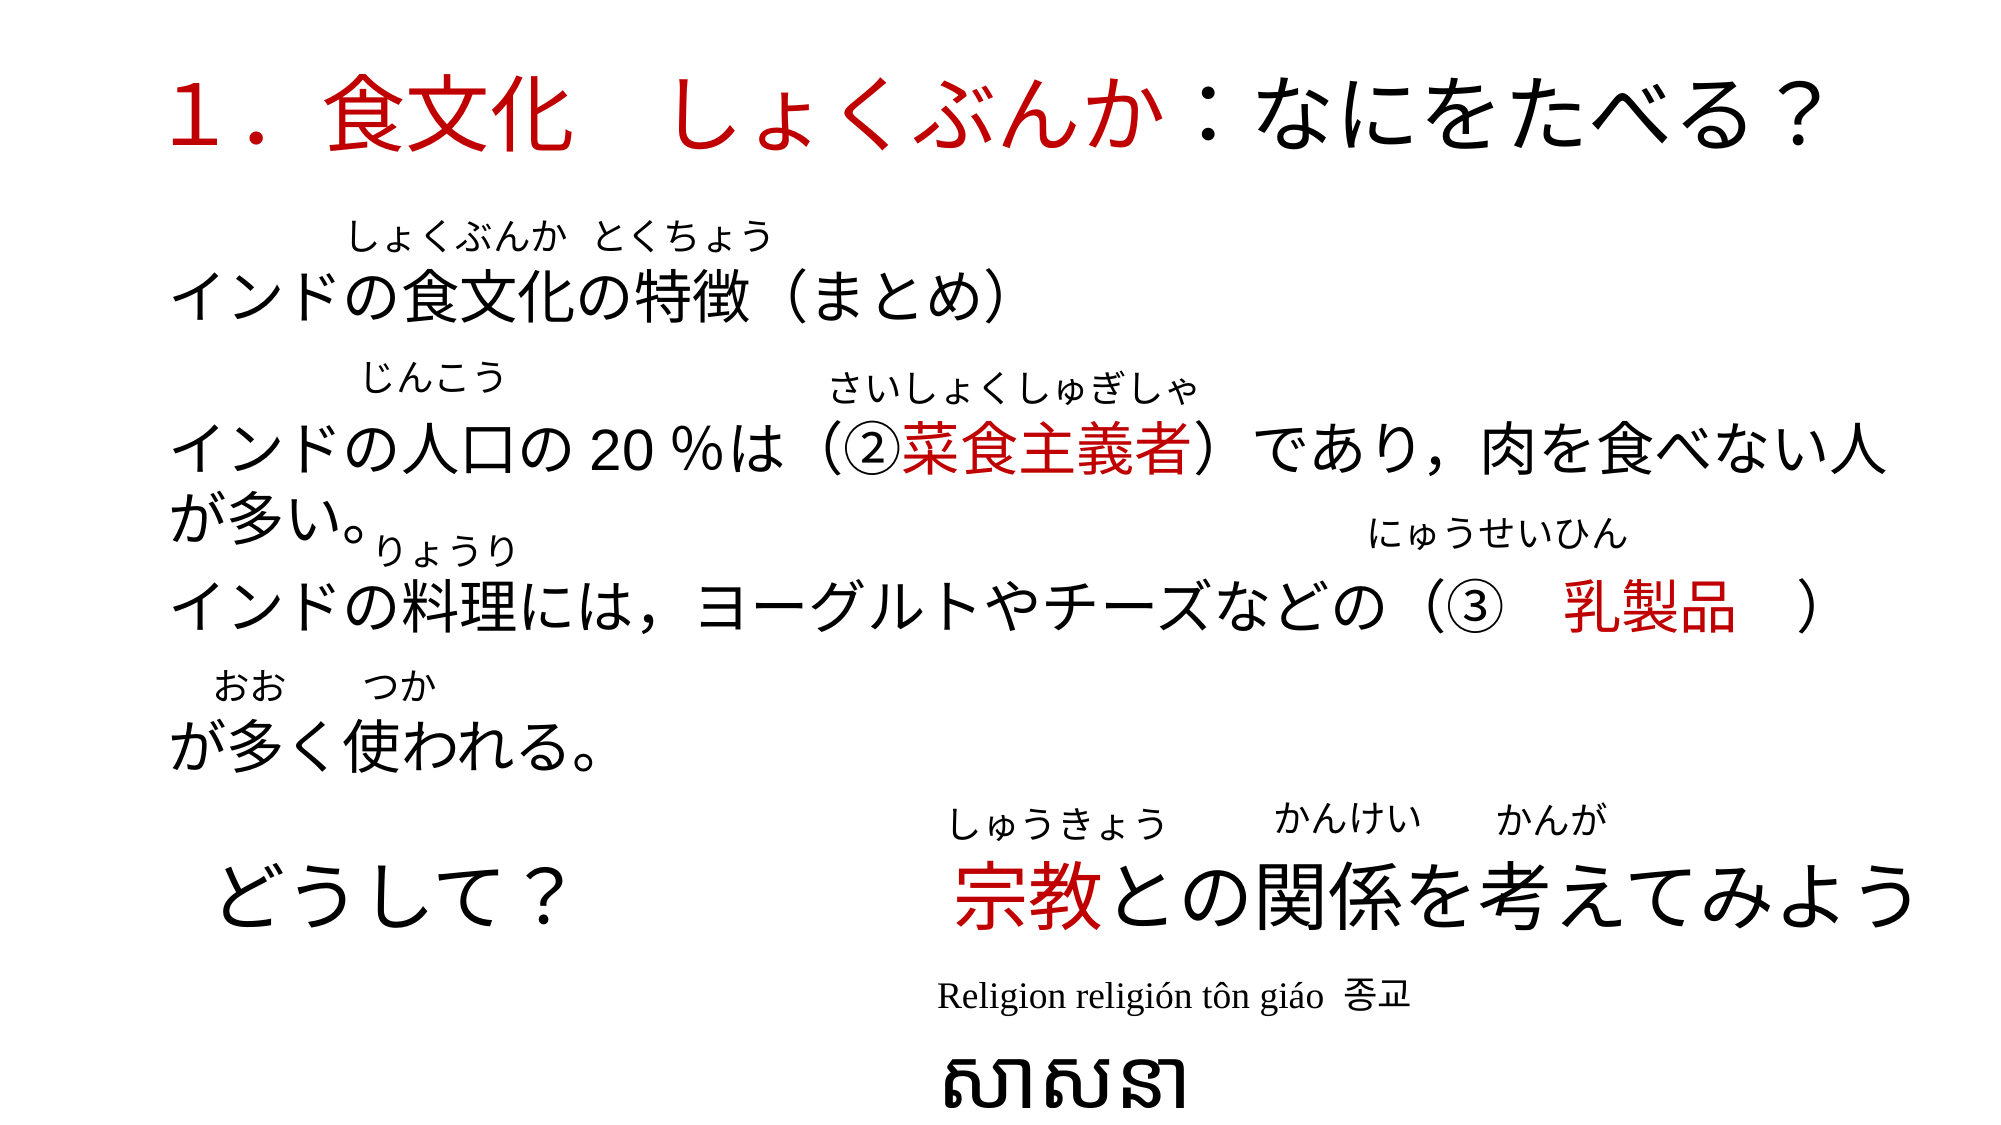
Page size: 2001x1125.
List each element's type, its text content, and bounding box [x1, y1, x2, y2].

title １．食文化 しょくぶんか：なにをたべる？ [137, 59, 1863, 278]
text_box インドの人口の20％は（②菜食主義者）であり，肉を食べない人が多い。 [153, 404, 1933, 560]
text_box にゅうせいひん [1351, 502, 1727, 563]
text_box インドの料理には，ヨーグルトやチーズなどの（③ 乳製品 ） が多く使われる。 [153, 562, 1933, 788]
text_box インドの食文化の特徴（まとめ） [153, 252, 1064, 338]
text_box おお つか [197, 655, 549, 716]
text_box さいしょくしゅぎしゃ [811, 357, 1222, 418]
text_box しょくぶんか [328, 205, 575, 266]
text_box じんこう [343, 346, 549, 407]
text_box りょうり [356, 520, 605, 581]
text_box とくちょう [575, 205, 880, 266]
text_box どうして？ [195, 842, 916, 948]
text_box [921, 787, 1963, 1035]
